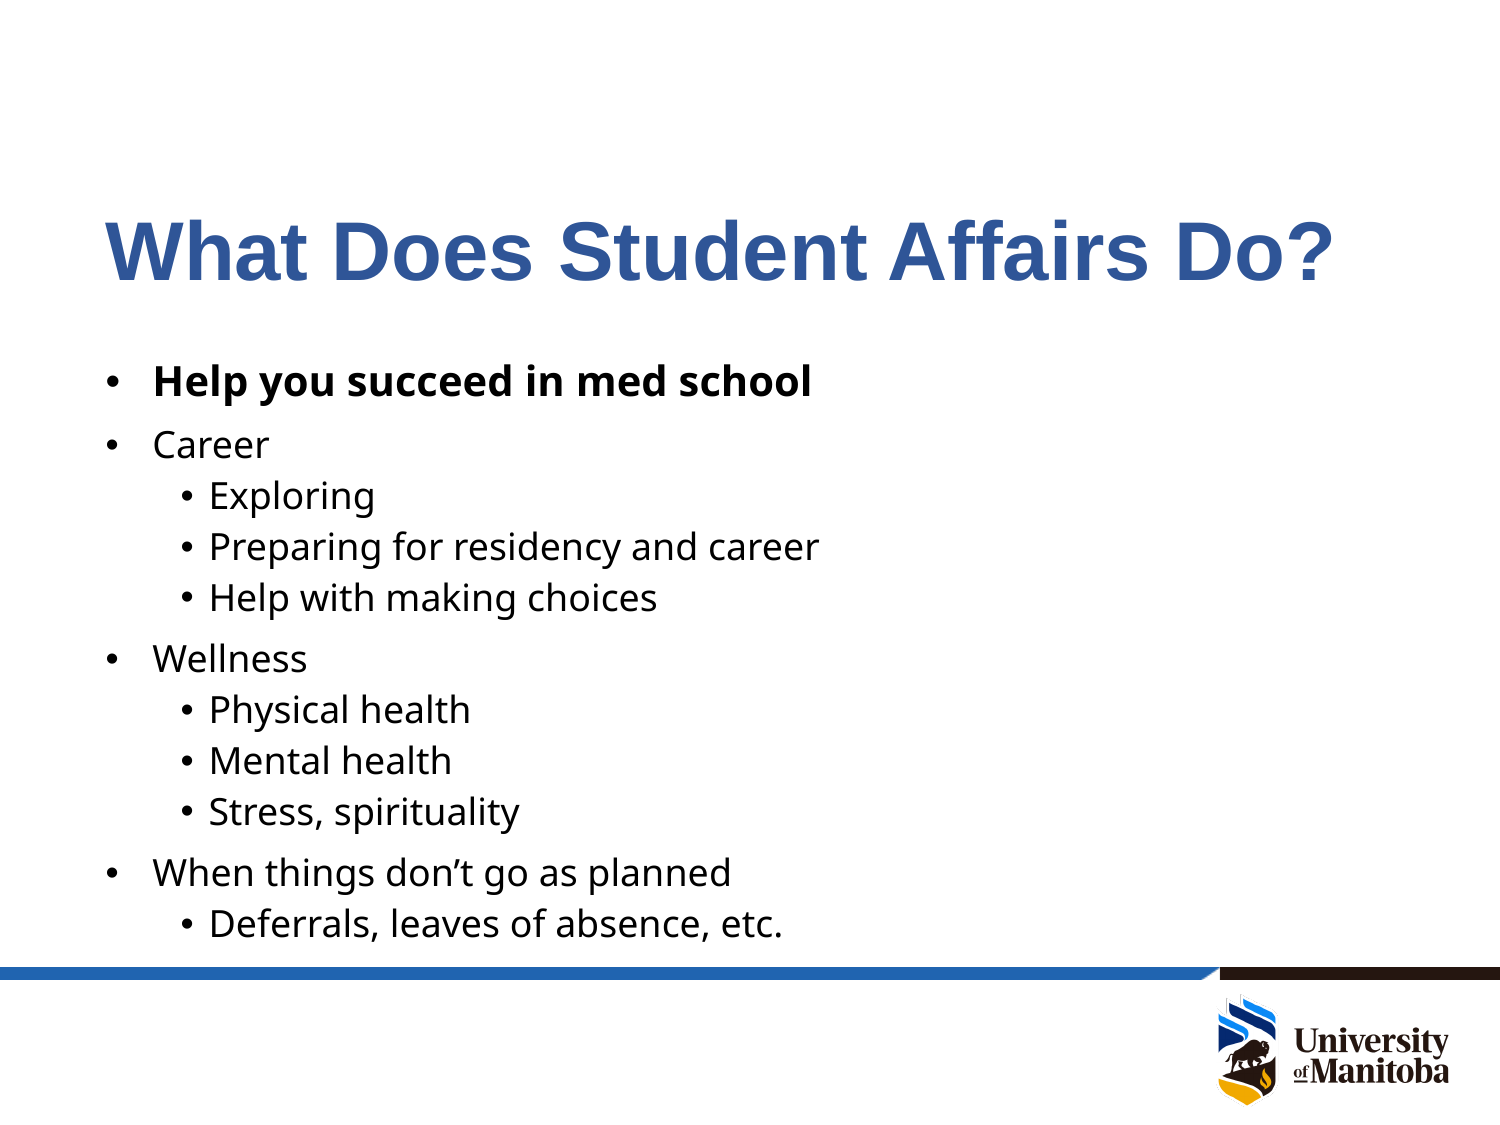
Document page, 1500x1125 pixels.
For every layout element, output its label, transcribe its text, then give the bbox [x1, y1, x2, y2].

list Help you succeed in med school Career Exploring Preparing for residency and career Help with making choices Wellness Physical health Mental health Stress, spirituality When things don’t go as planned Deferrals, leaves of absence, etc. [105, 353, 1359, 901]
list What Does Student Affairs Do? [105, 201, 1359, 280]
